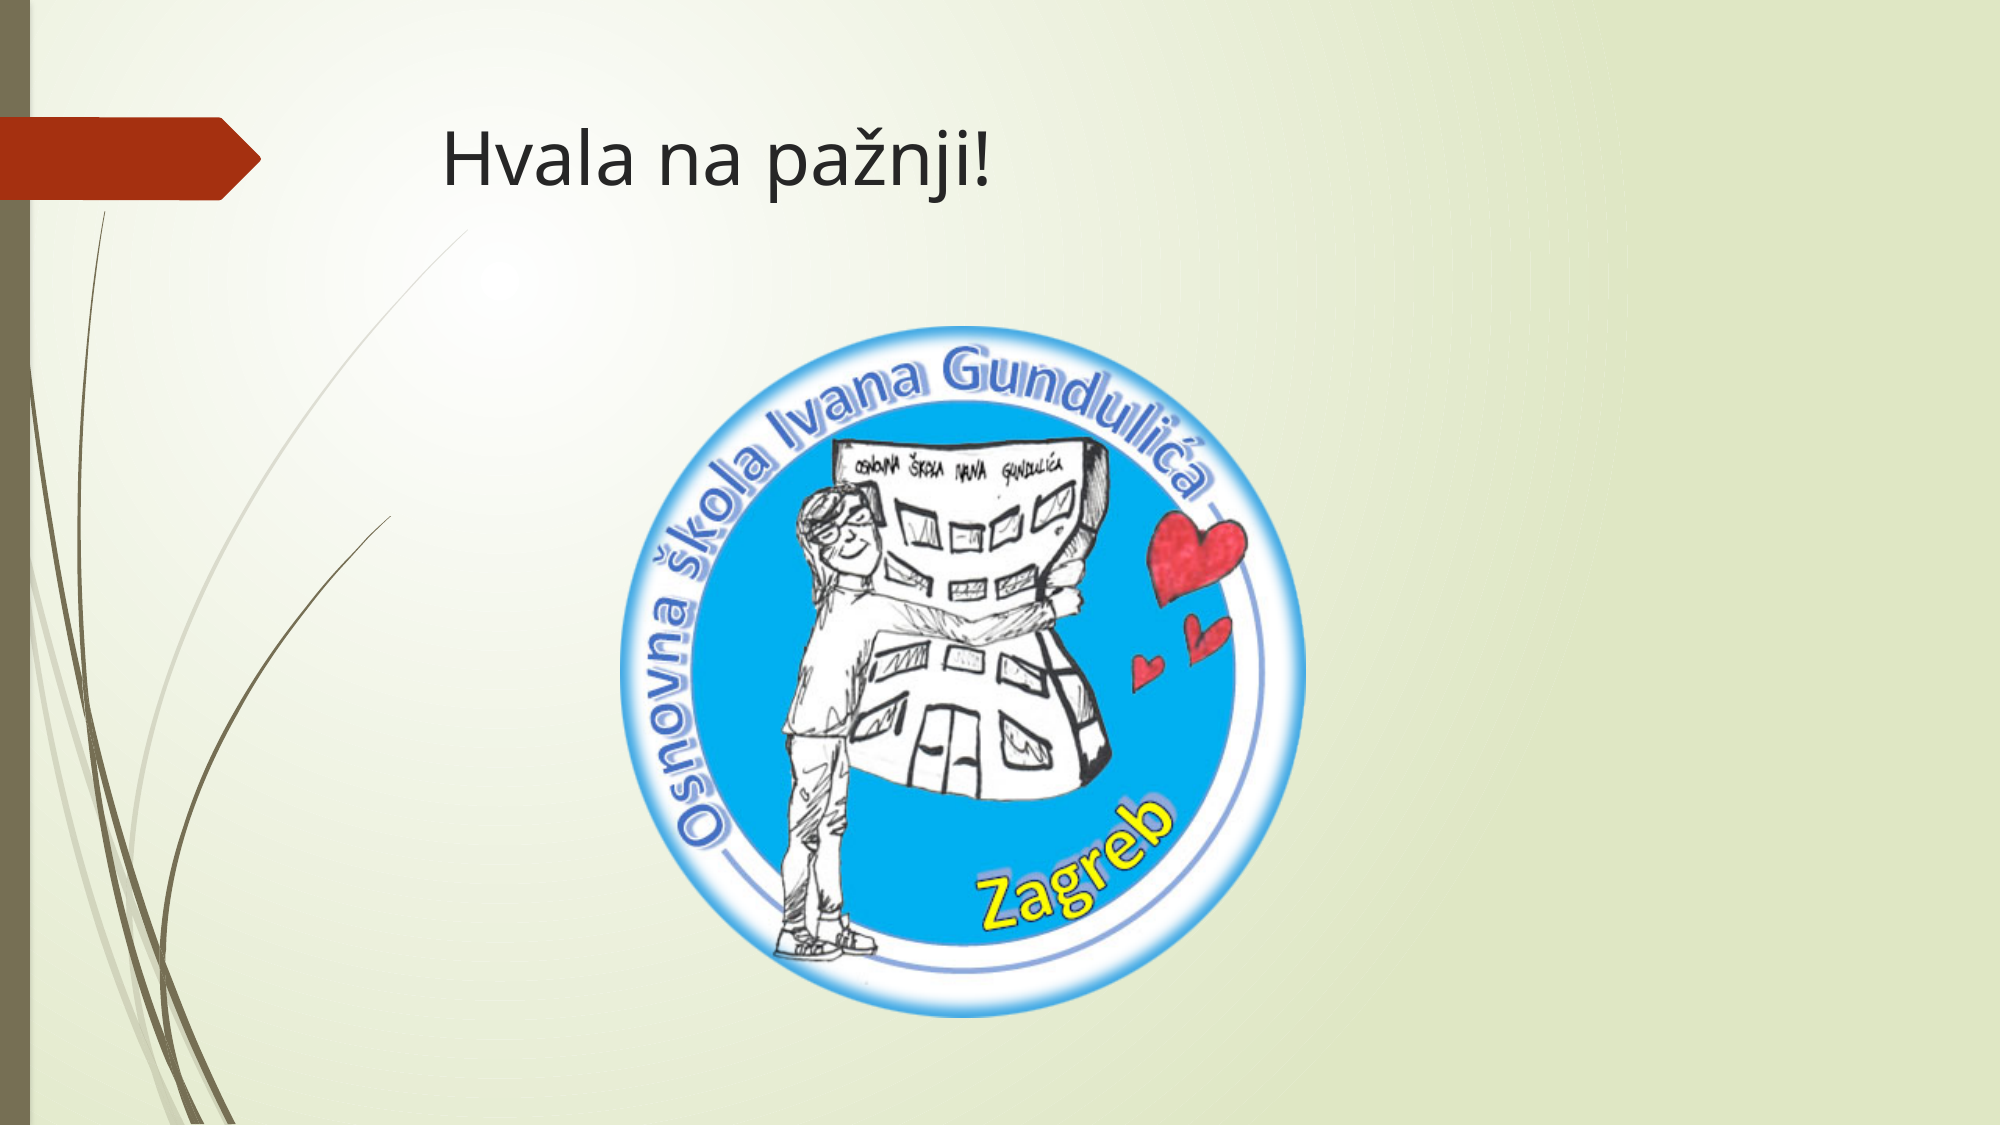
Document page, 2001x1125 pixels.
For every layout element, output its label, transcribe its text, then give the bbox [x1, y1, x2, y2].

title Hvala na pažnji! [425, 102, 1888, 313]
picture [619, 326, 1307, 1018]
